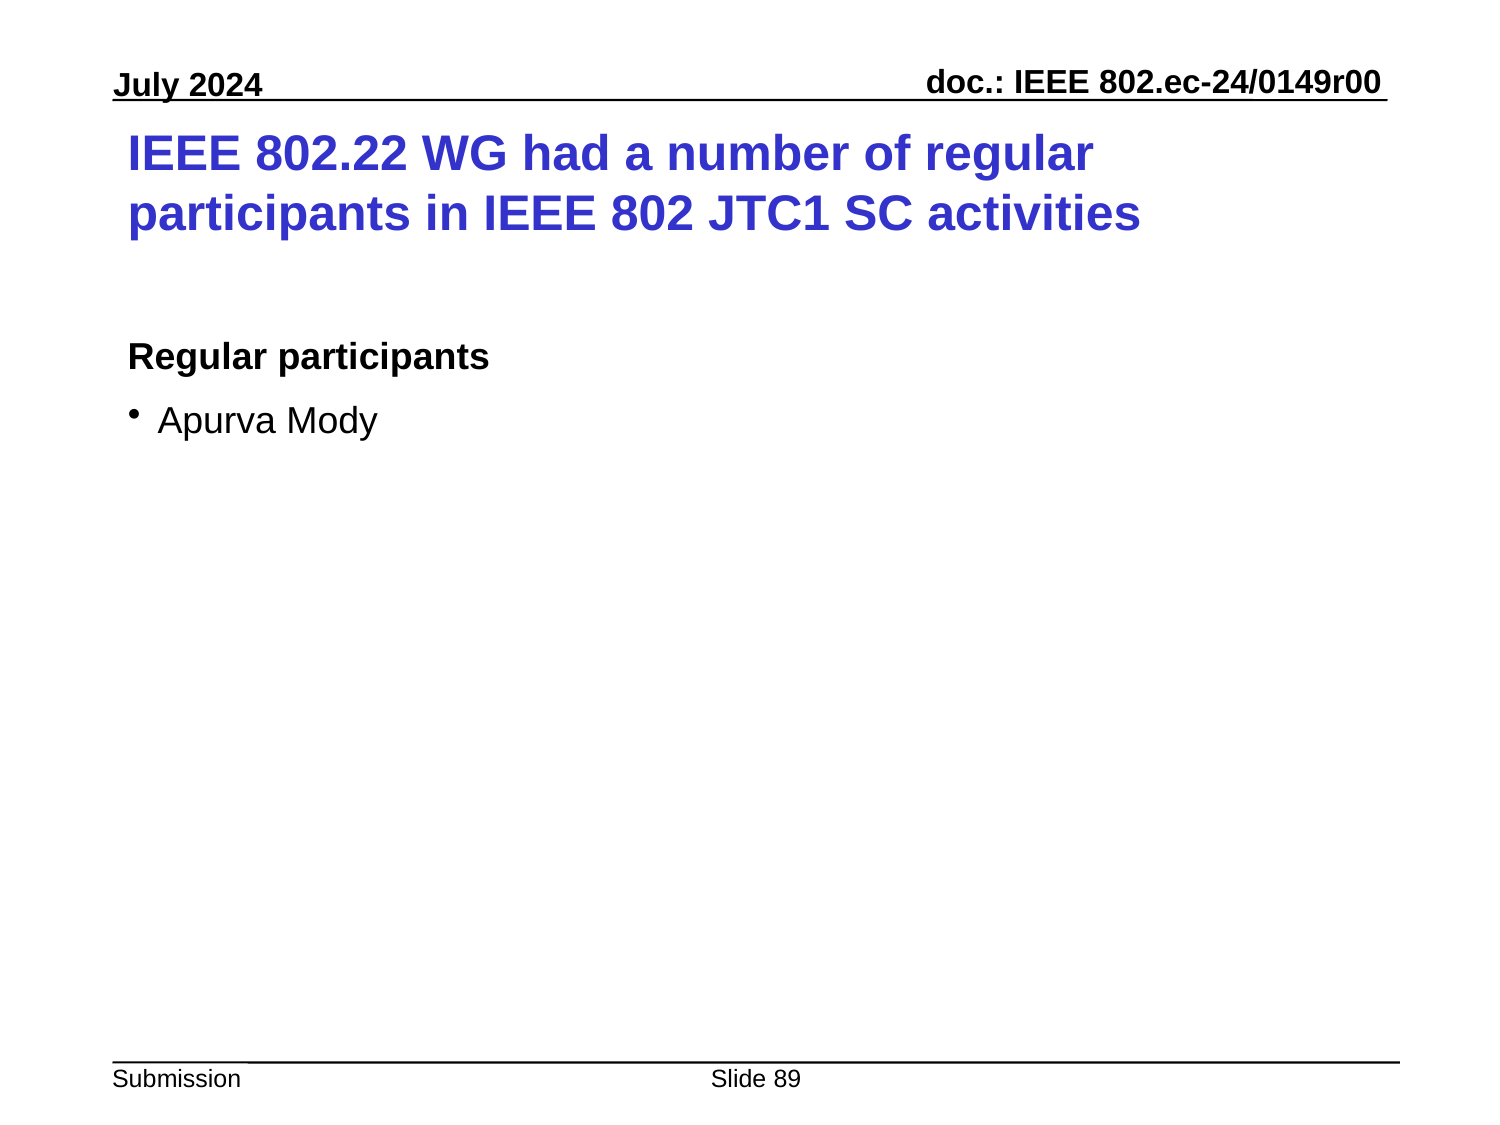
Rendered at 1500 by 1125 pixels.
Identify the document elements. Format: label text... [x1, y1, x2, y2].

list Regular participants Apurva Mody [112, 324, 1388, 1000]
title IEEE 802.22 WG had a number of regular participants in IEEE 802 JTC1 SC activities [112, 112, 1388, 288]
slide_number Slide 89 [709, 1061, 803, 1093]
